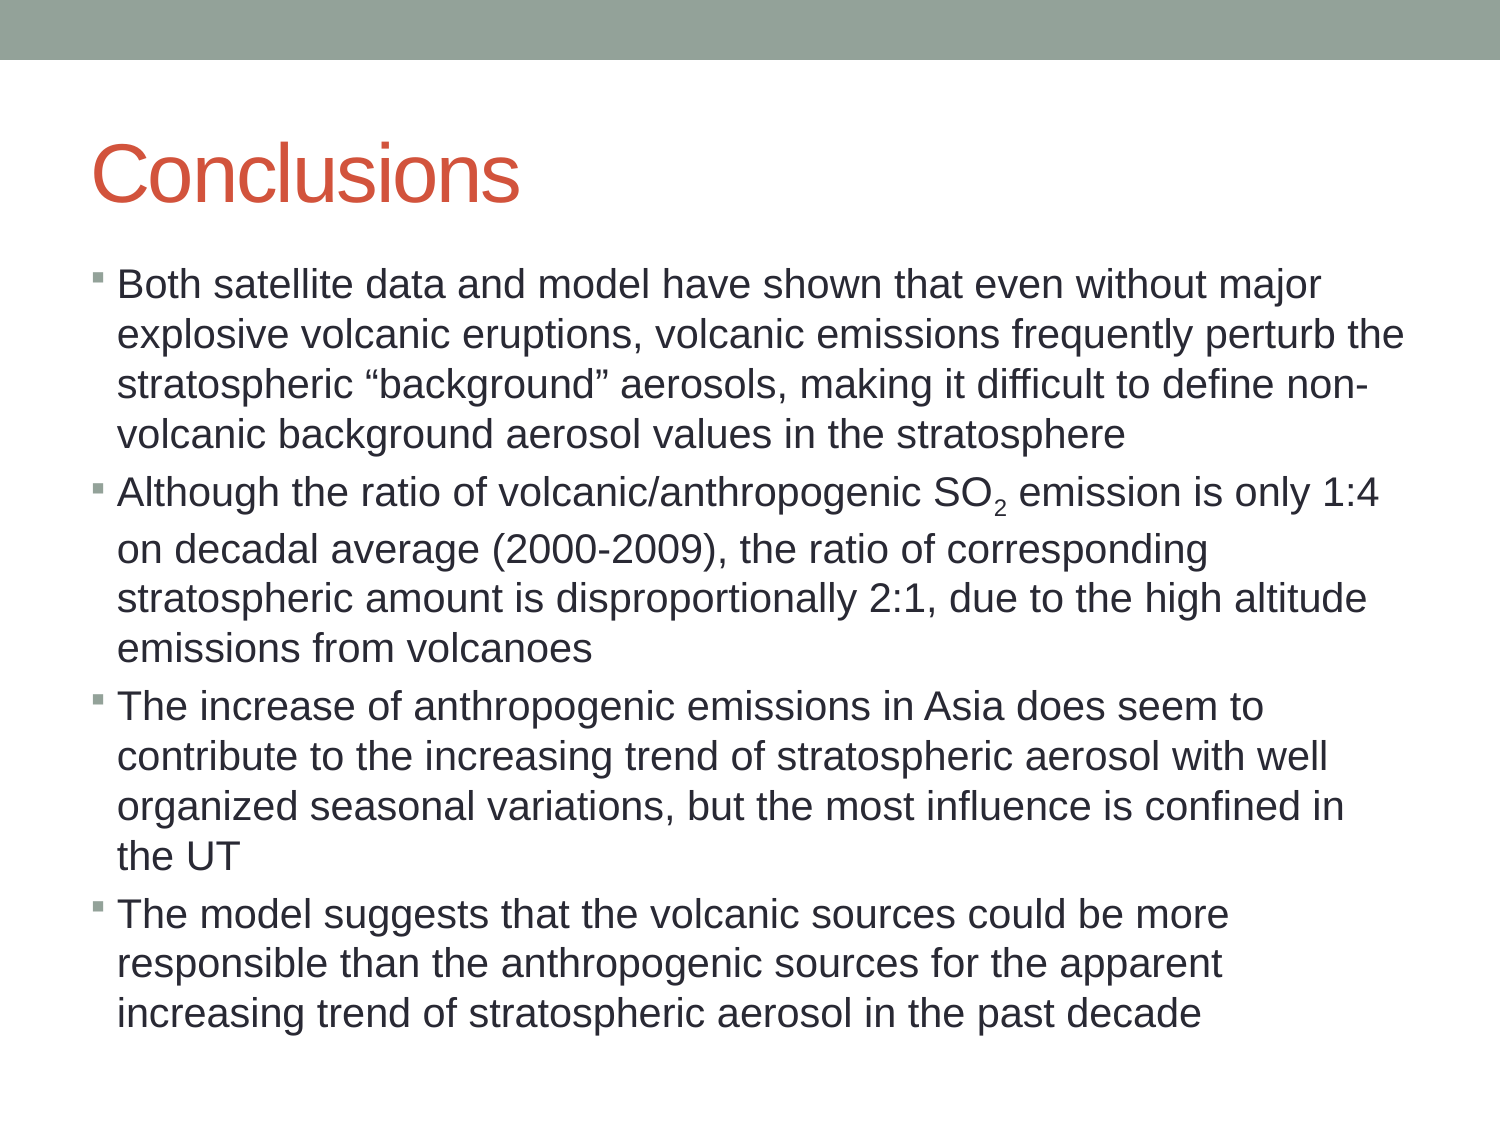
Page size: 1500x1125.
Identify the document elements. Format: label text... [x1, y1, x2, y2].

title Conclusions [75, 87, 1425, 249]
list Both satellite data and model have shown that even without major explosive volcanic eruptions, volcanic emissions frequently perturb the stratospheric “background” aerosols, making it difficult to define non-volcanic background aerosol values in the stratosphere Although the ratio of volcanic/anthropogenic SO2 emission is only 1:4 on decadal average (2000-2009), the ratio of corresponding stratospheric amount is disproportionally 2:1, due to the high altitude emissions from volcanoes The increase of anthropogenic emissions in Asia does seem to contribute to the increasing trend of stratospheric aerosol with well organized seasonal variations, but the most influence is confined in the UT The model suggests that the volcanic sources could be more responsible than the anthropogenic sources for the apparent increasing trend of stratospheric aerosol in the past decade [75, 249, 1425, 1050]
